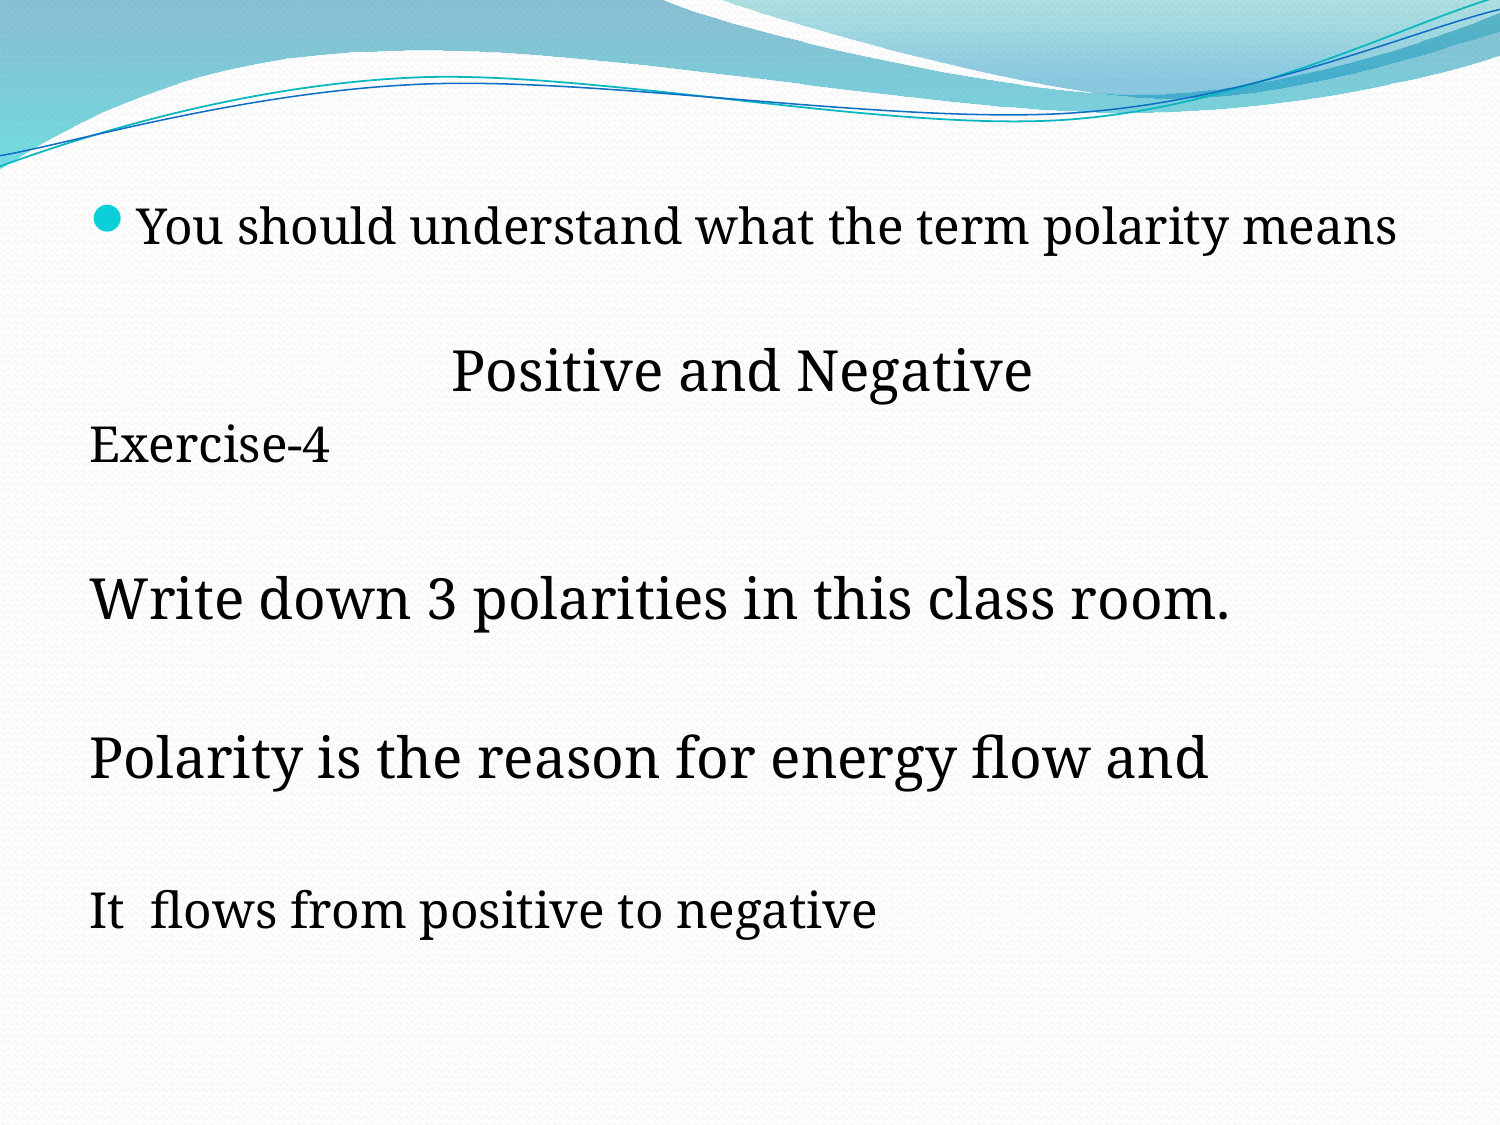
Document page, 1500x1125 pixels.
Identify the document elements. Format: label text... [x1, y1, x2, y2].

list You should understand what the term polarity means Positive and Negative Exercise-4 Write down 3 polarities in this class room. Polarity is the reason for energy flow and It flows from positive to negative [75, 187, 1425, 1063]
